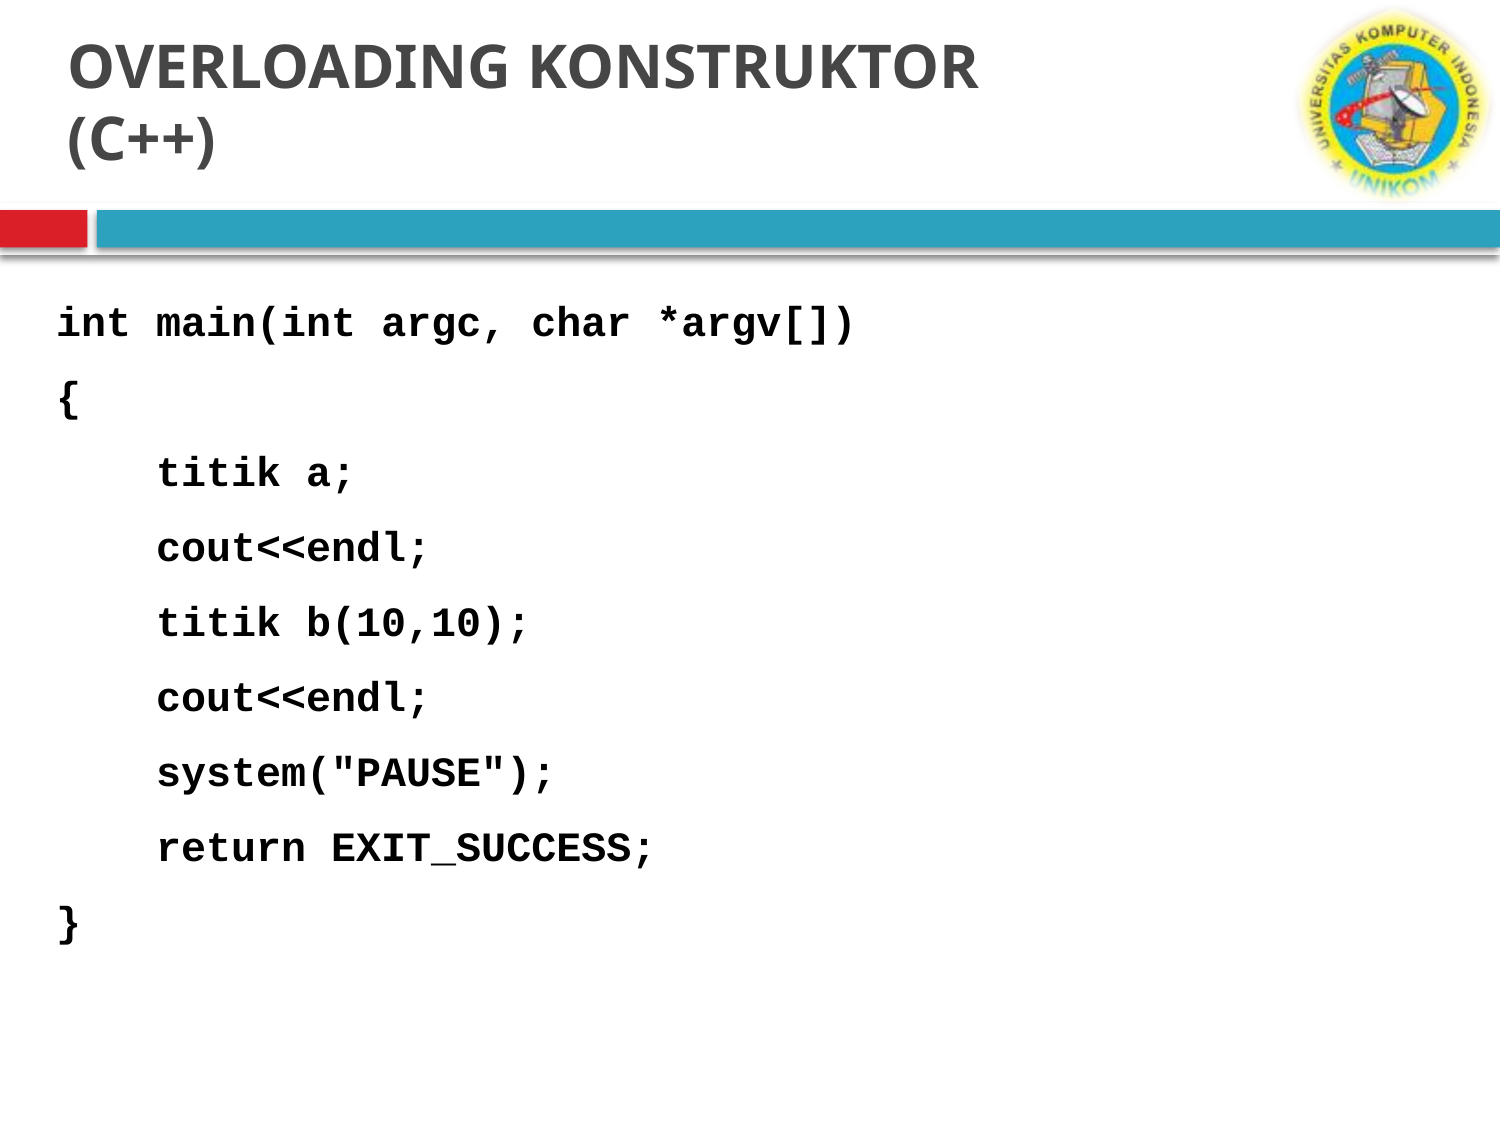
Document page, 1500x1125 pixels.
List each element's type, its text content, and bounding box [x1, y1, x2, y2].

list int main(int argc, char *argv[]) { titik a; cout<<endl; titik b(10,10); cout<<endl; system("PAUSE"); return EXIT_SUCCESS; } [41, 262, 1459, 1083]
title OVERLOADING KONSTRUKTOR (C++) [53, 19, 1282, 182]
picture [1288, 0, 1500, 212]
